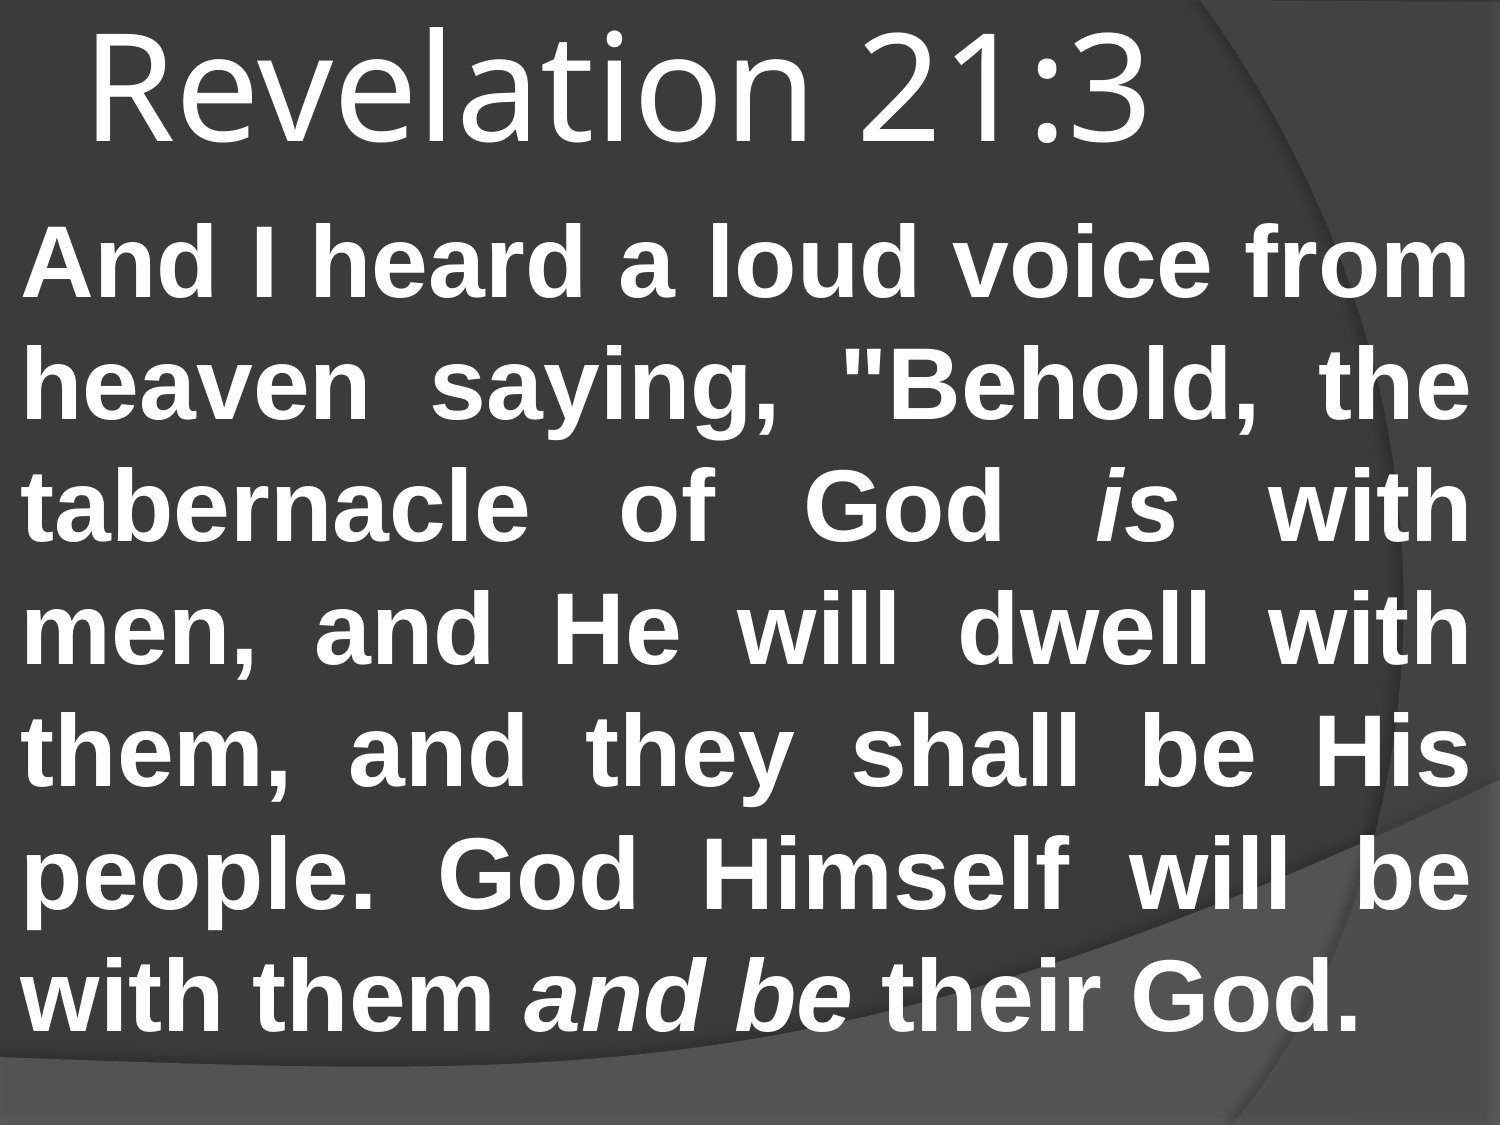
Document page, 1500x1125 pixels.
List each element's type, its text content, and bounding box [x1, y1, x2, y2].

title Revelation 21:3 [75, 0, 1300, 175]
list And I heard a loud voice from heaven saying, "Behold, the tabernacle of God is with men, and He will dwell with them, and they shall be His people. God Himself will be with them and be their God. [0, 187, 1488, 1125]
